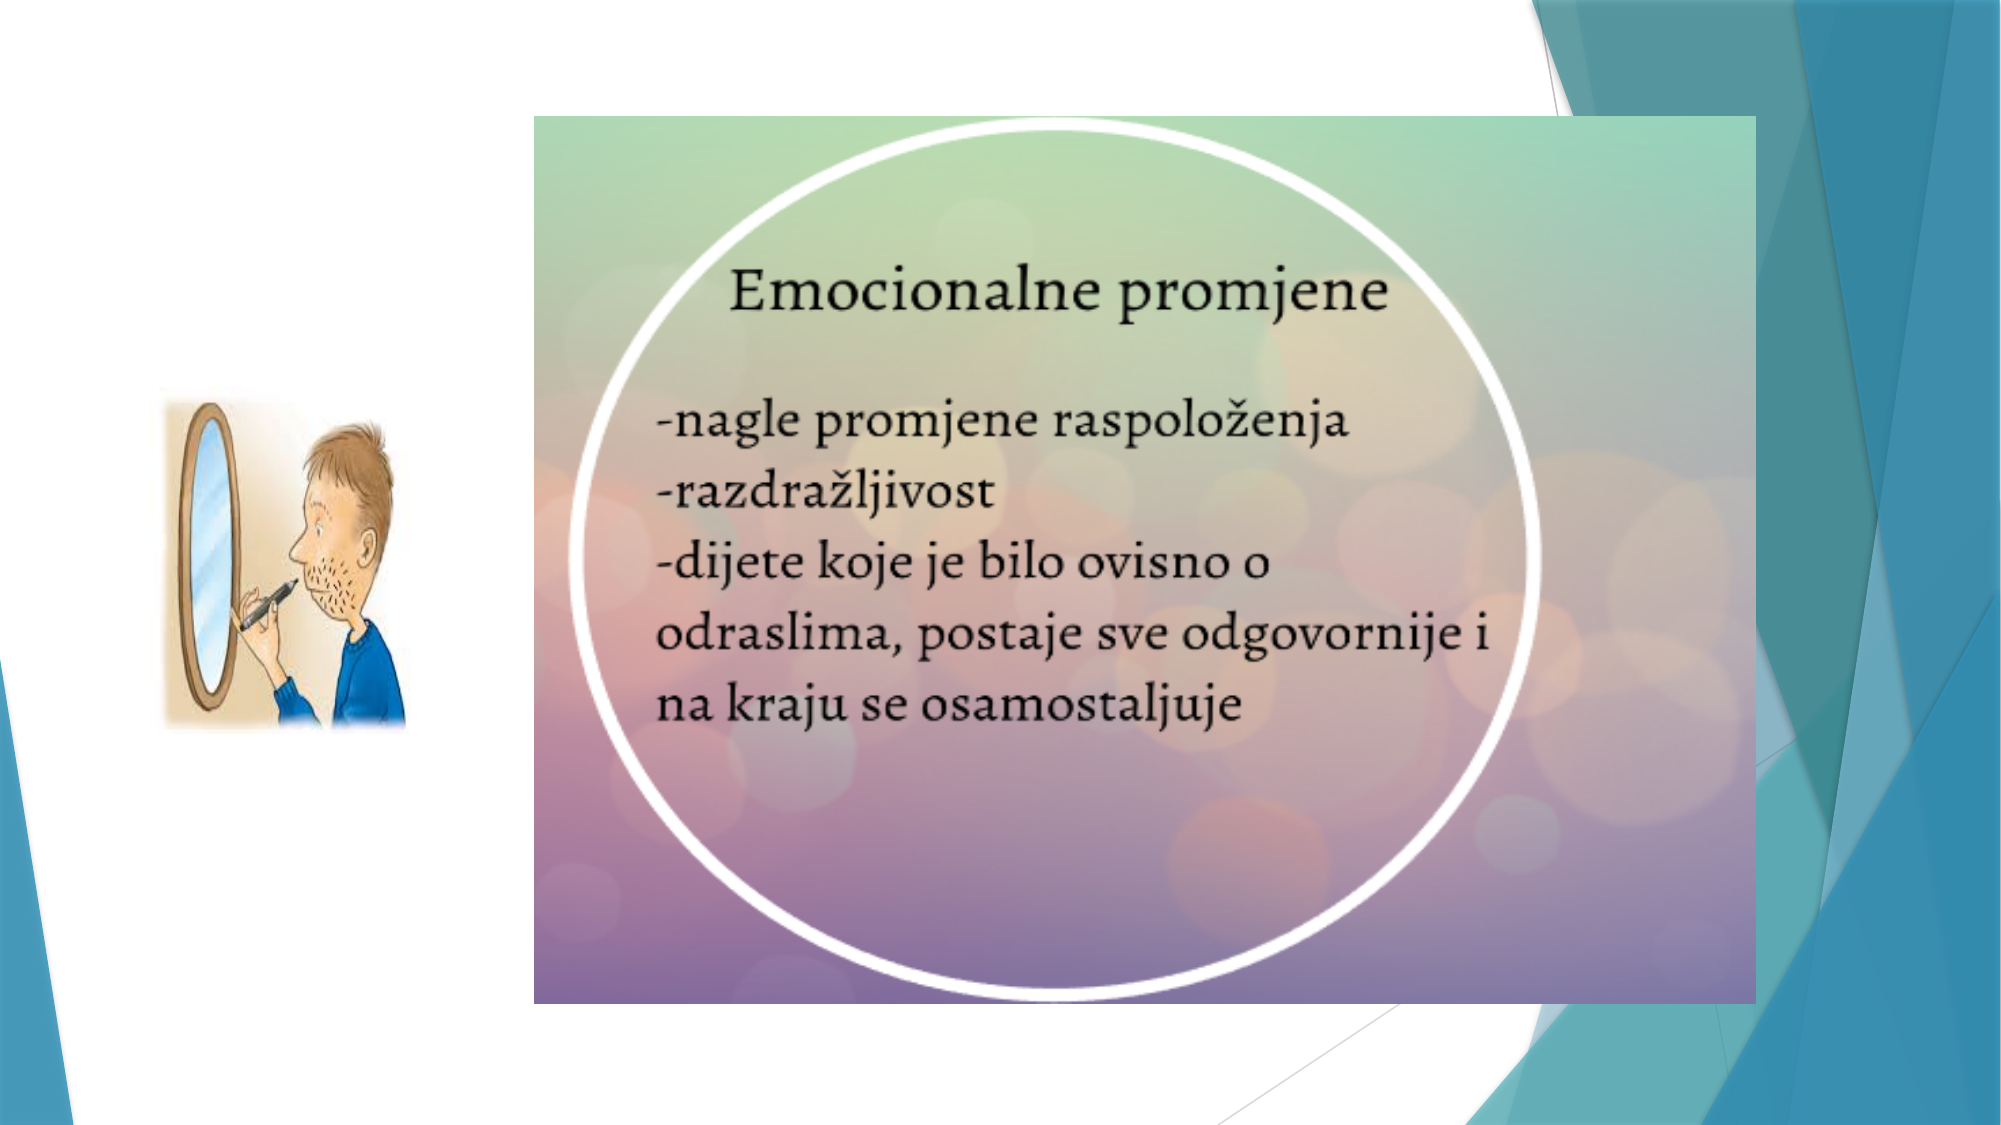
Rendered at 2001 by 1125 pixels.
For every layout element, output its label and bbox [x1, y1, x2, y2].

picture [533, 116, 1757, 1005]
picture [83, 386, 487, 735]
